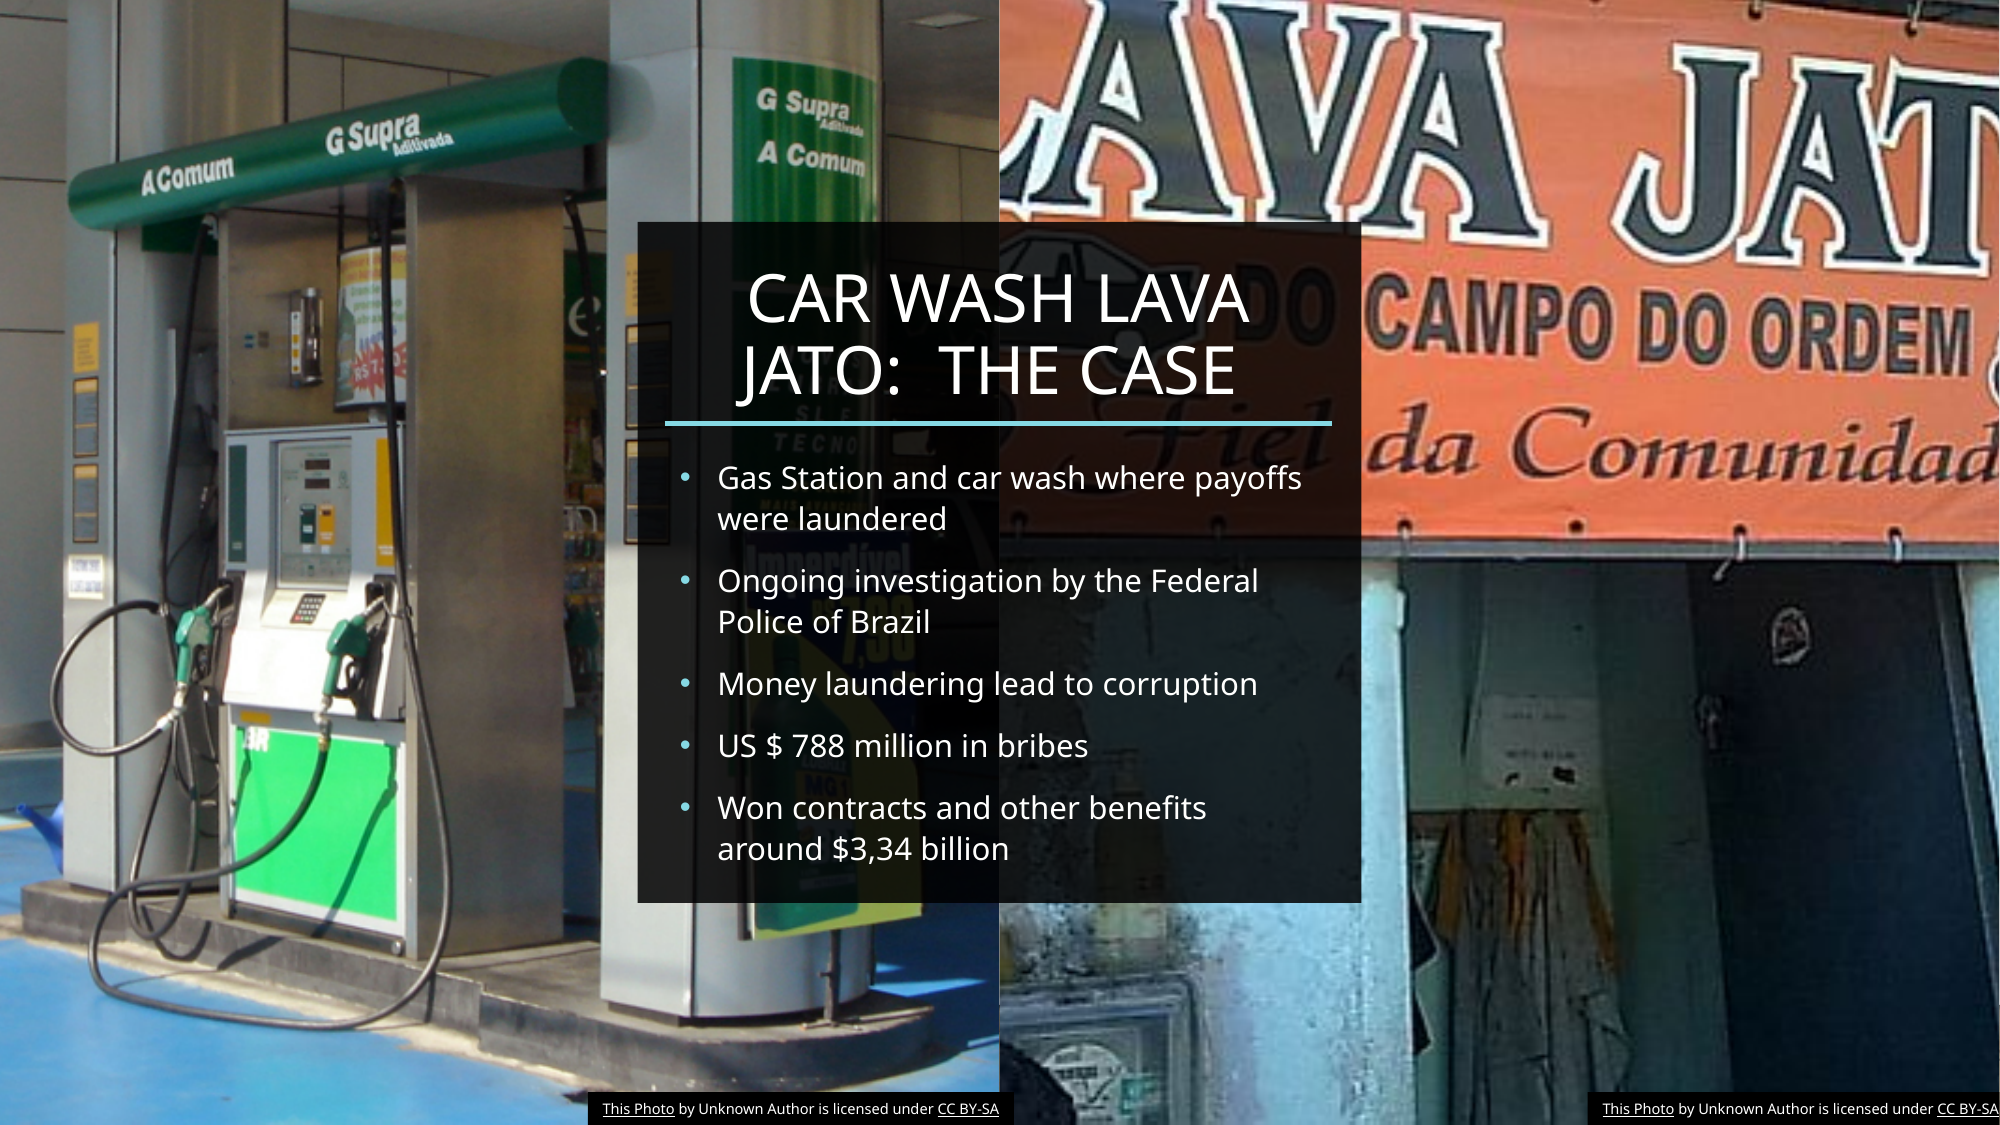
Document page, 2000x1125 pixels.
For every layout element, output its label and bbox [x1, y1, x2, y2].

list [0, 0, 999, 1125]
picture [999, 0, 2000, 1125]
